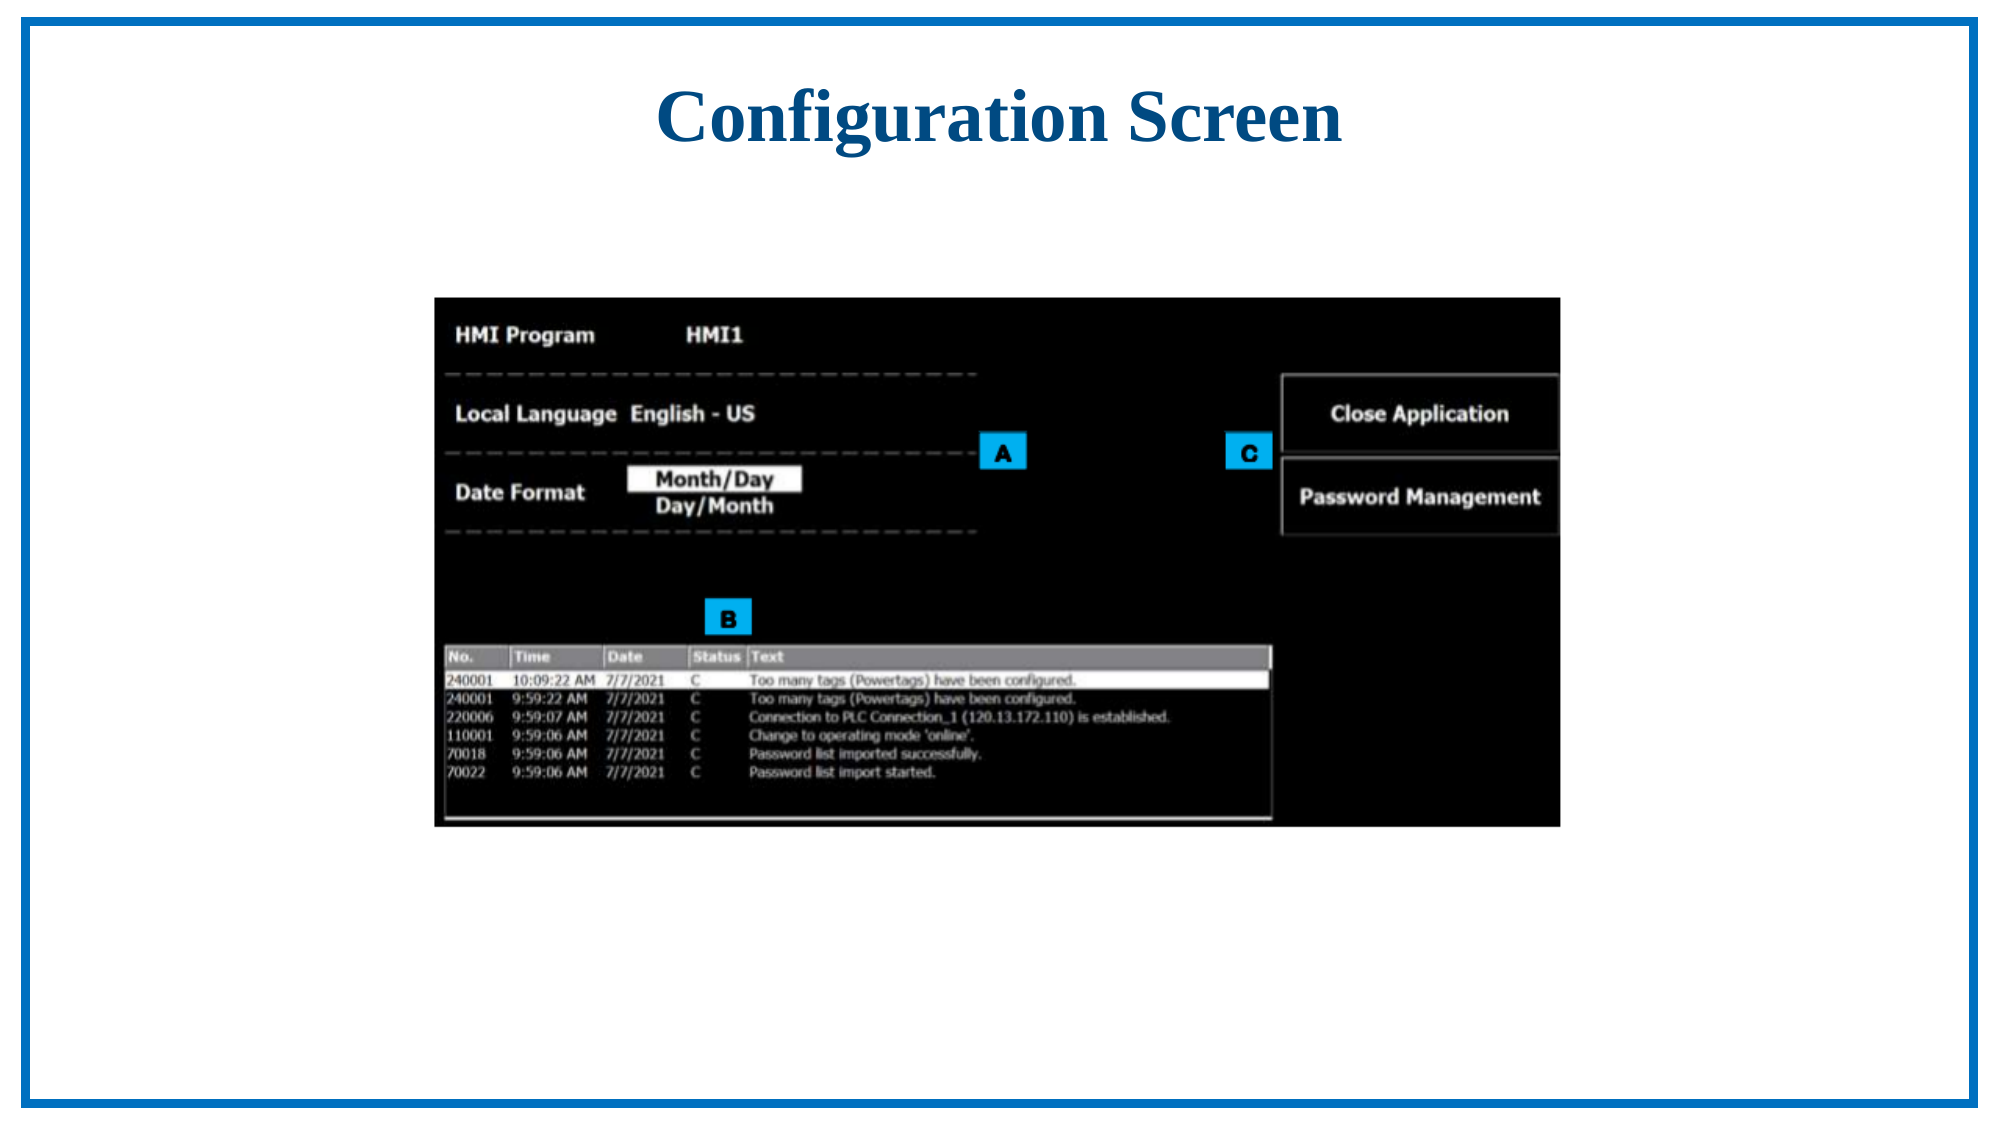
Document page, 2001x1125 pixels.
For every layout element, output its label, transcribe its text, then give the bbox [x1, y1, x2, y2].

picture [430, 290, 1570, 835]
text_box Configuration Screen [640, 58, 1359, 164]
text_box [24, 21, 1975, 1104]
